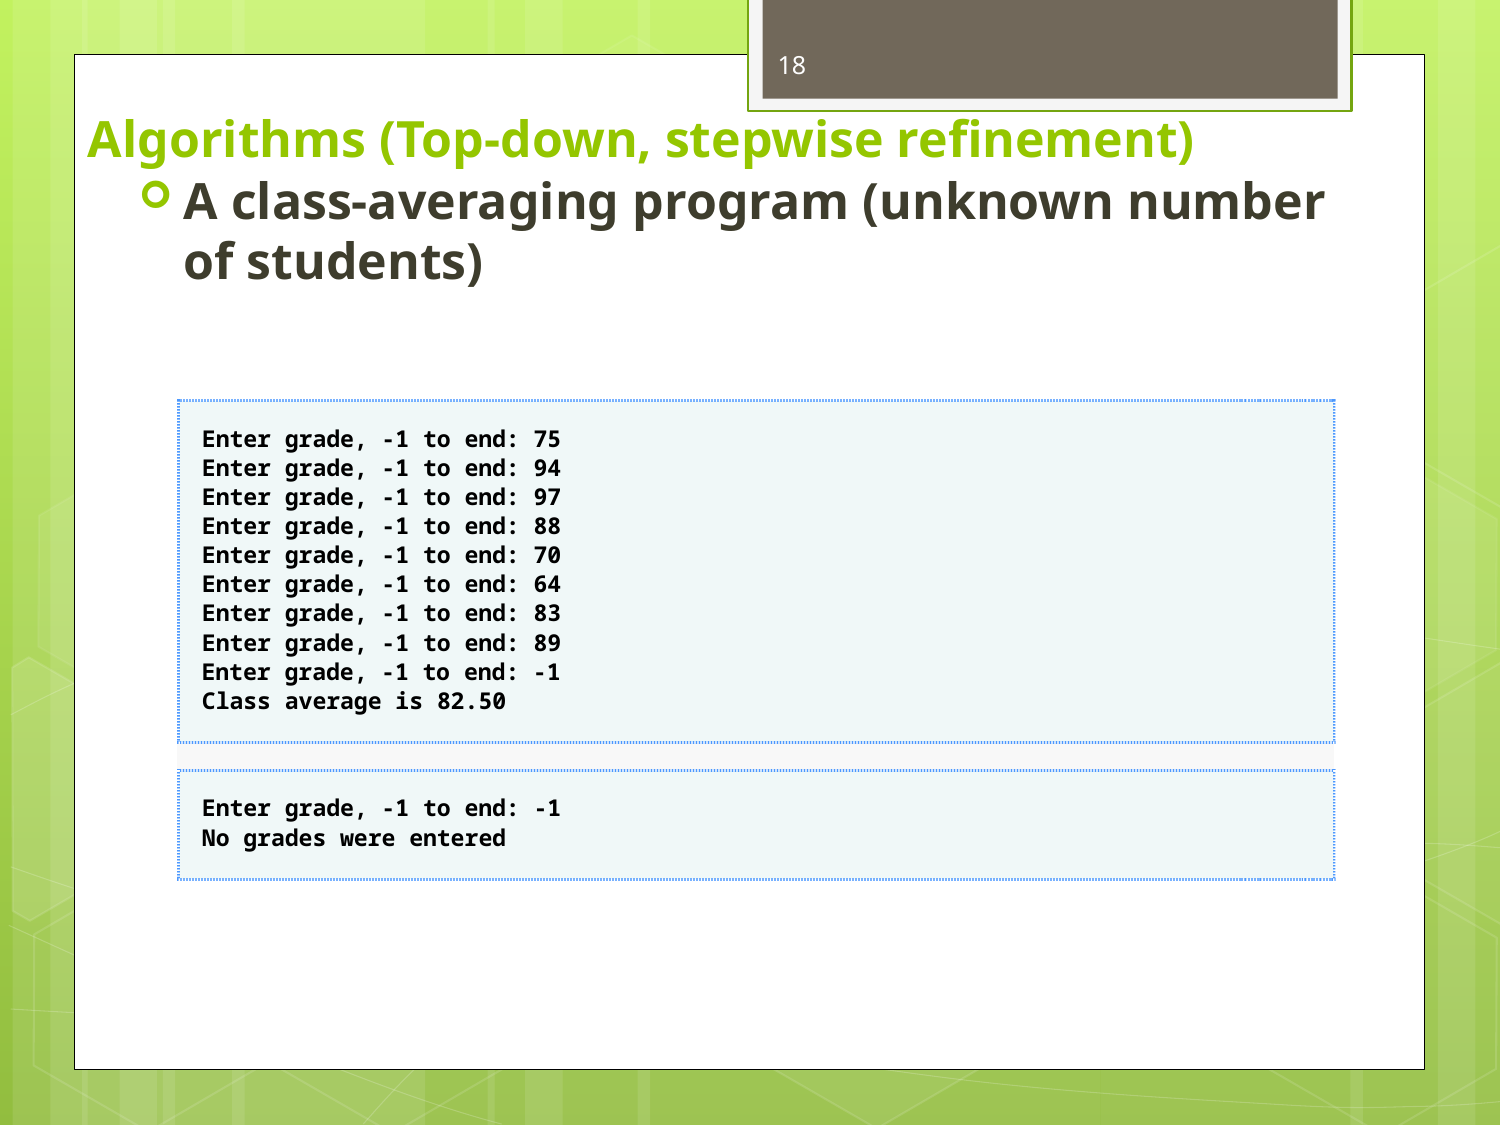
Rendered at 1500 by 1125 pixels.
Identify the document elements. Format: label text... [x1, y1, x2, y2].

slide_number 18 [762, 36, 982, 97]
footer [849, 1037, 1425, 1098]
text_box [176, 399, 1336, 910]
list A class-averaging program (unknown number of students) [112, 162, 1400, 1025]
title Algorithms (Top-down, stepwise refinement) [72, 62, 1225, 175]
